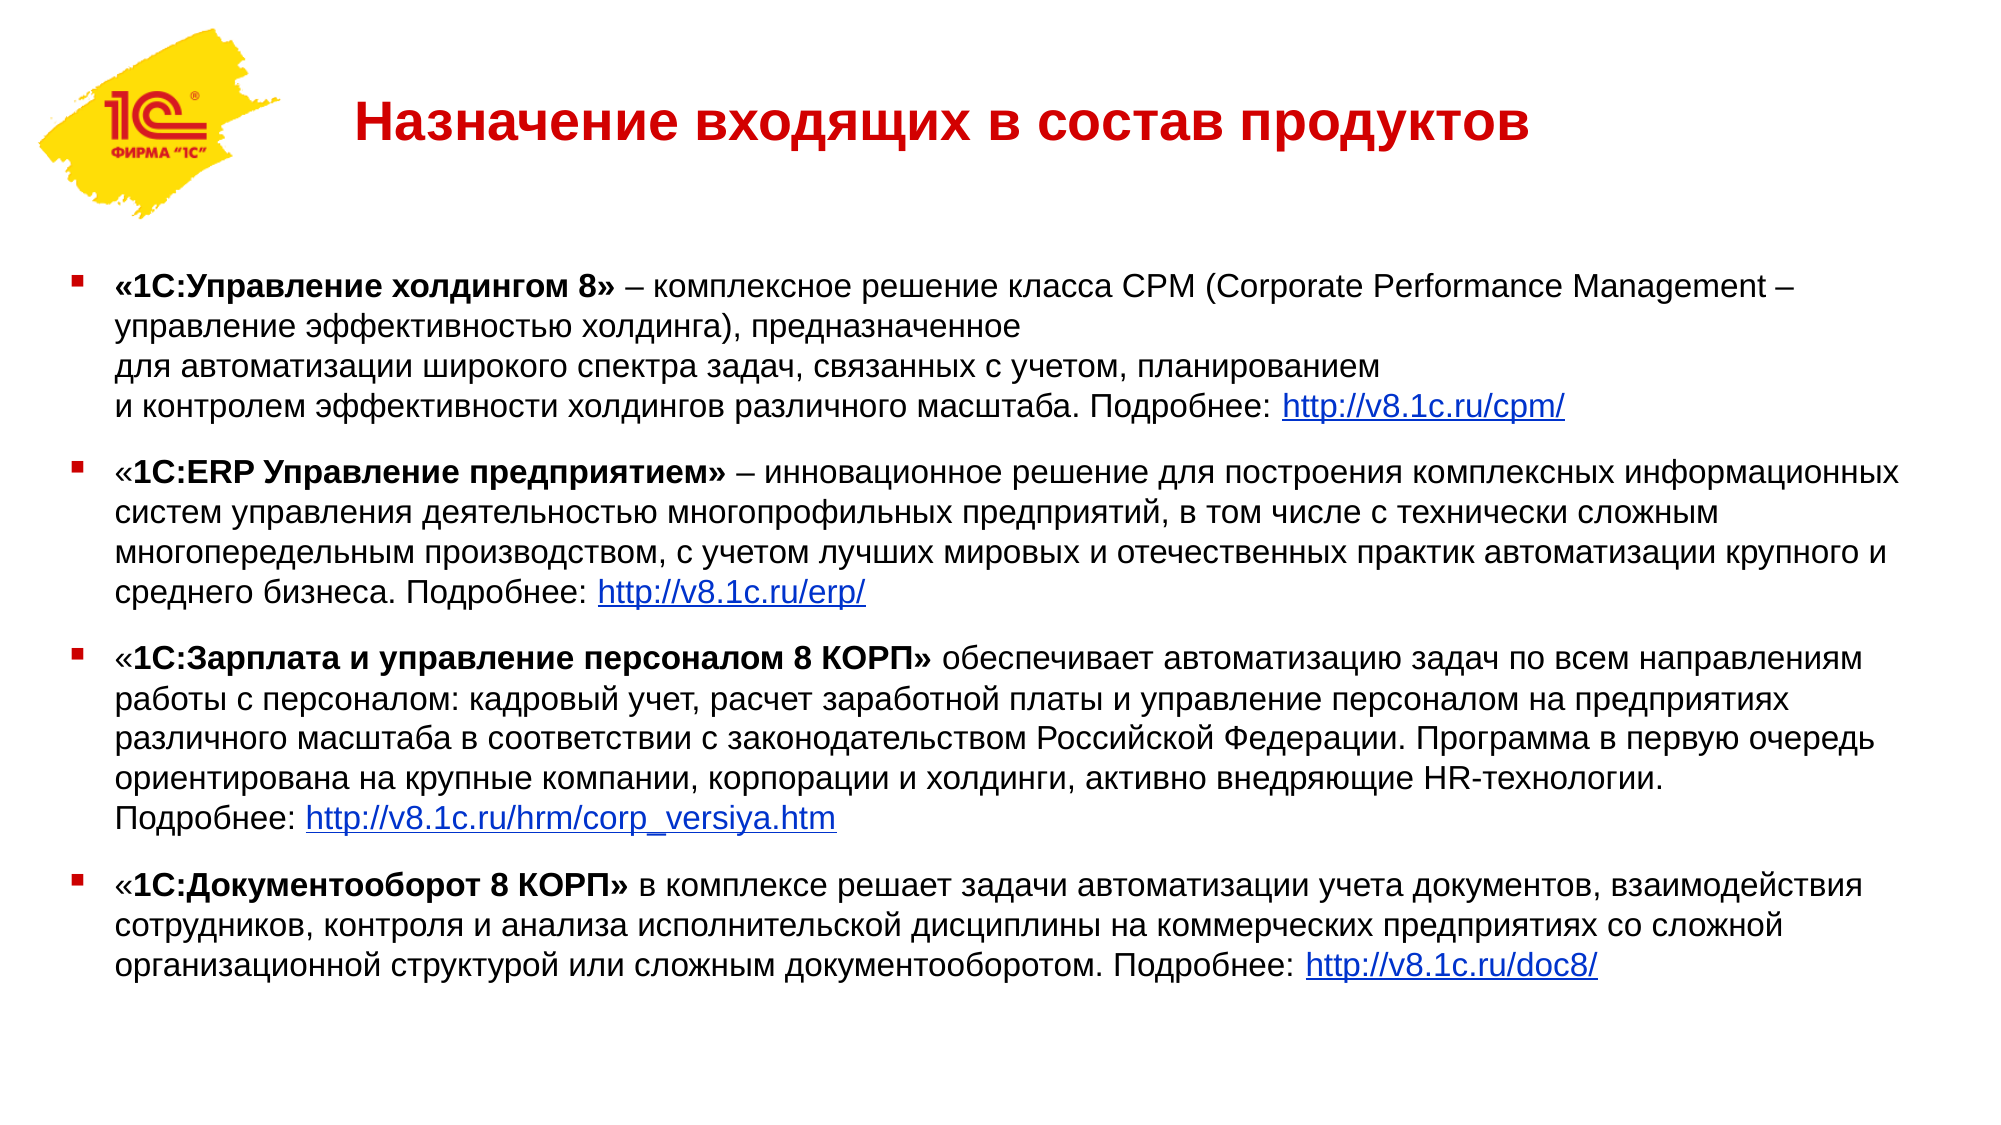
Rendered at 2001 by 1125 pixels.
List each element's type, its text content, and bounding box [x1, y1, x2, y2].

list «1С:Управление холдингом 8» – комплексное решение класса CPM (Corporate Performance Management – управление эффективностью холдинга), предназначенное для автоматизации широкого спектра задач, связанных с учетом, планированием и контролем эффективности холдингов различного масштаба. Подробнее: http://v8.1c.ru/cpm/ «1С:ERP Управление предприятием» – инновационное решение для построения комплексных информационных систем управления деятельностью многопрофильных предприятий, в том числе с технически сложным многопередельным производством, с учетом лучших мировых и отечественных практик автоматизации крупного и среднего бизнеса. Подробнее: http://v8.1c.ru/erp/ «1С:Зарплата и управление персоналом 8 КОРП» обеспечивает автоматизацию задач по всем направлениям работы с персоналом: кадровый учет, расчет заработной платы и управление персоналом на предприятиях различного масштаба в соответствии с законодательством Российской Федерации. Программа в первую очередь ориентирована на крупные компании, корпорации и холдинги, активно внедряющие HR-технологии. Подробнее: http://v8.1c.ru/hrm/corp_versiya.htm «1С:Документооборот 8 КОРП» в комплексе решает задачи автоматизации учета документов, взаимодействия сотрудников, контроля и анализа исполнительской дисциплины на коммерческих предприятиях со сложной организационной структурой или сложным документооборотом. Подробнее: http://v8.1c.ru/doc8/ [54, 256, 1946, 1063]
title Назначение входящих в состав продуктов [354, 97, 1583, 142]
picture [31, 23, 286, 224]
